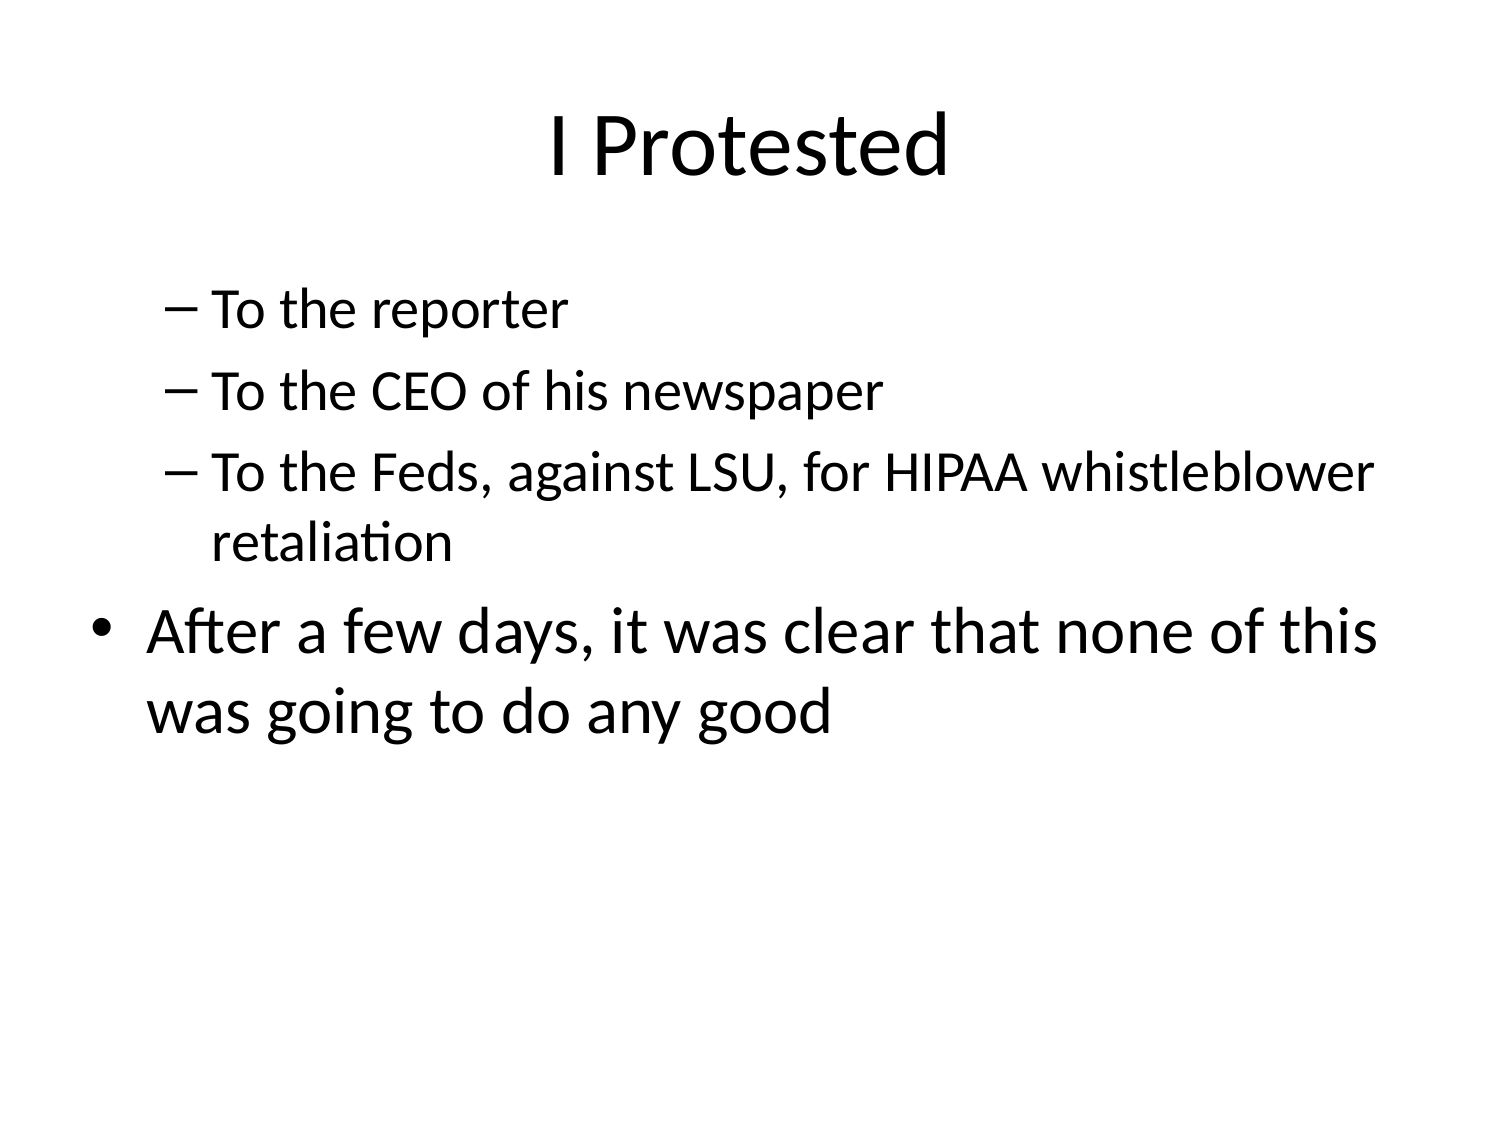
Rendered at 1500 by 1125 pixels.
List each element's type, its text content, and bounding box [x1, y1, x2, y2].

title I Protested [75, 45, 1425, 233]
list To the reporter To the CEO of his newspaper To the Feds, against LSU, for HIPAA whistleblower retaliation After a few days, it was clear that none of this was going to do any good [75, 262, 1425, 1005]
